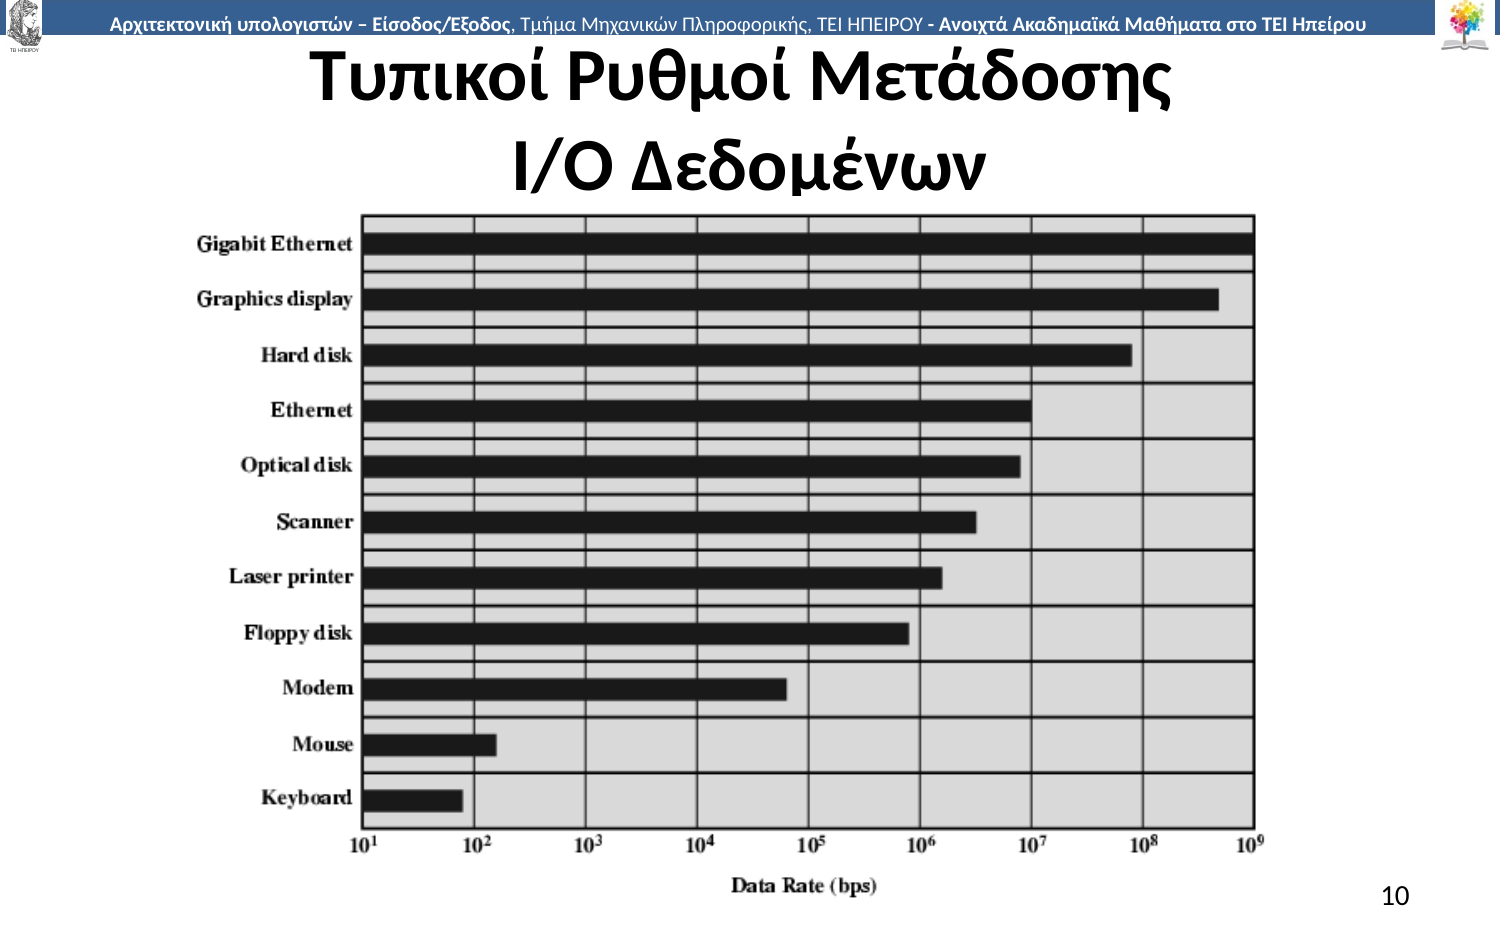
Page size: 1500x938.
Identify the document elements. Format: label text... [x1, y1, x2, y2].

slide_number 10 [1074, 868, 1425, 919]
picture [1435, 0, 1495, 52]
picture [6, 0, 42, 54]
title Τυπικοί Ρυθμοί Μετάδοσης I/O Δεδομένων [75, 37, 1425, 194]
picture [182, 196, 1279, 900]
